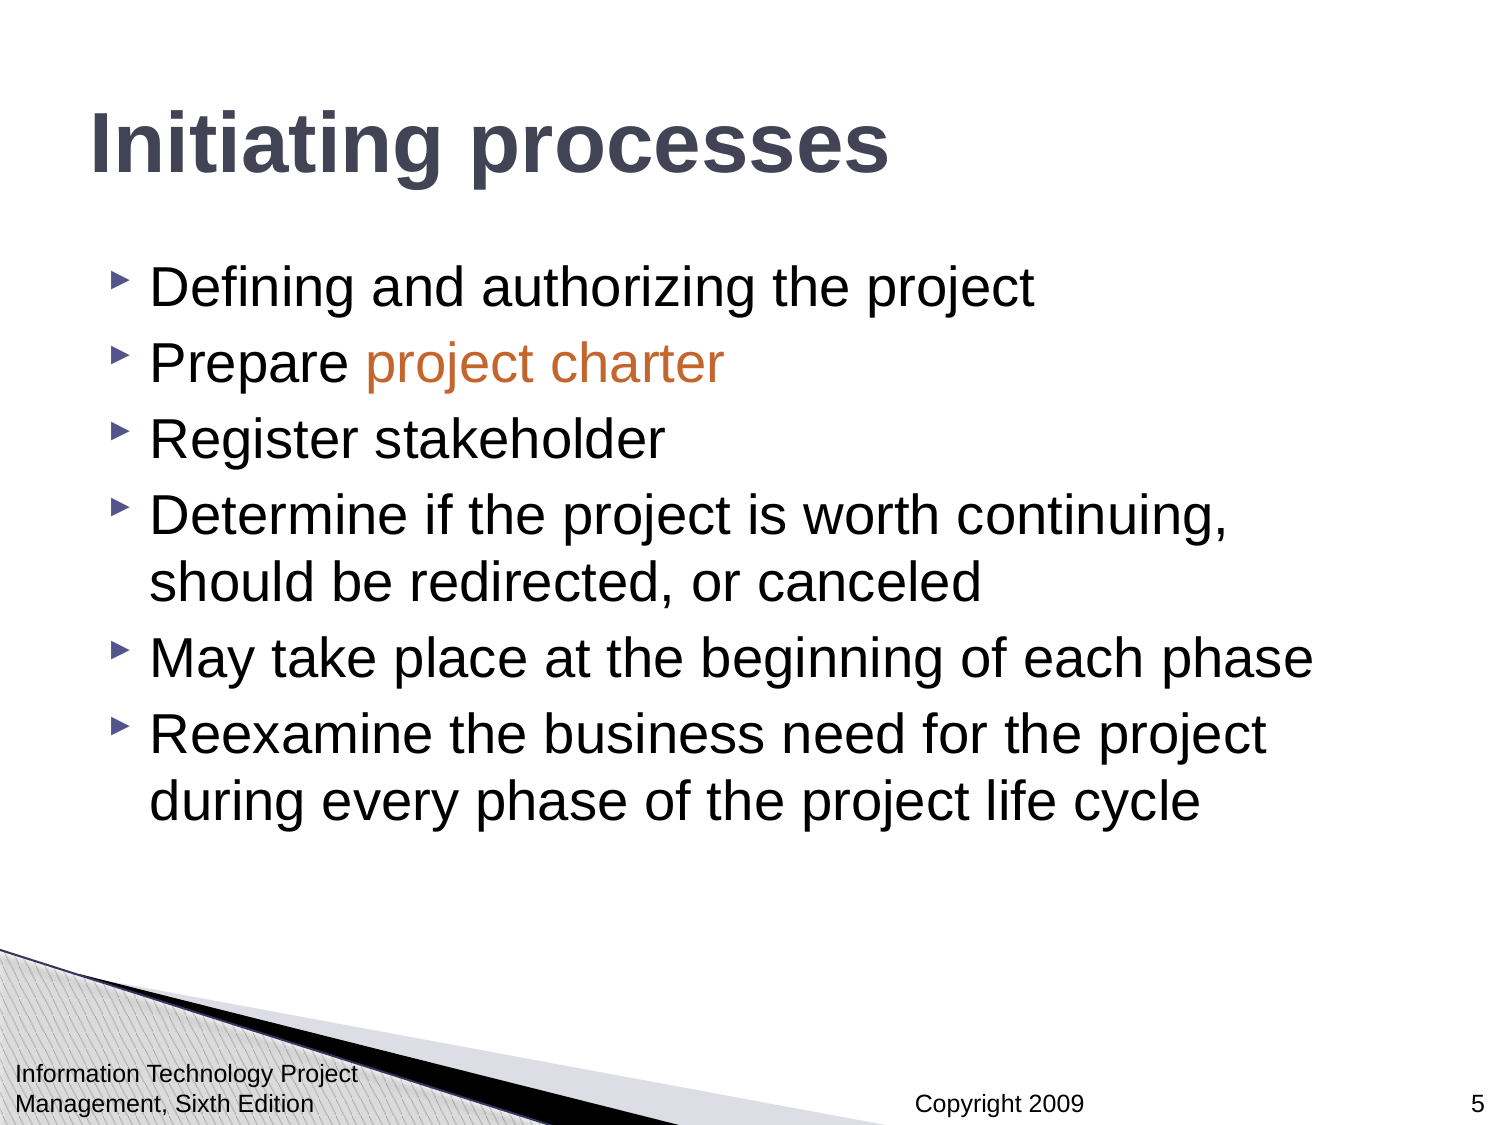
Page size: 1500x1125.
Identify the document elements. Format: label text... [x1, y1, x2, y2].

title Initiating processes [75, 45, 1425, 233]
slide_number 5 [1408, 1065, 1500, 1125]
footer Information Technology Project Management, Sixth Edition [0, 1065, 388, 1125]
list Defining and authorizing the project Prepare project charter Register stakeholder Determine if the project is worth continuing, should be redirected, or canceled May take place at the beginning of each phase Reexamine the business need for the project during every phase of the project life cycle [74, 242, 1426, 986]
